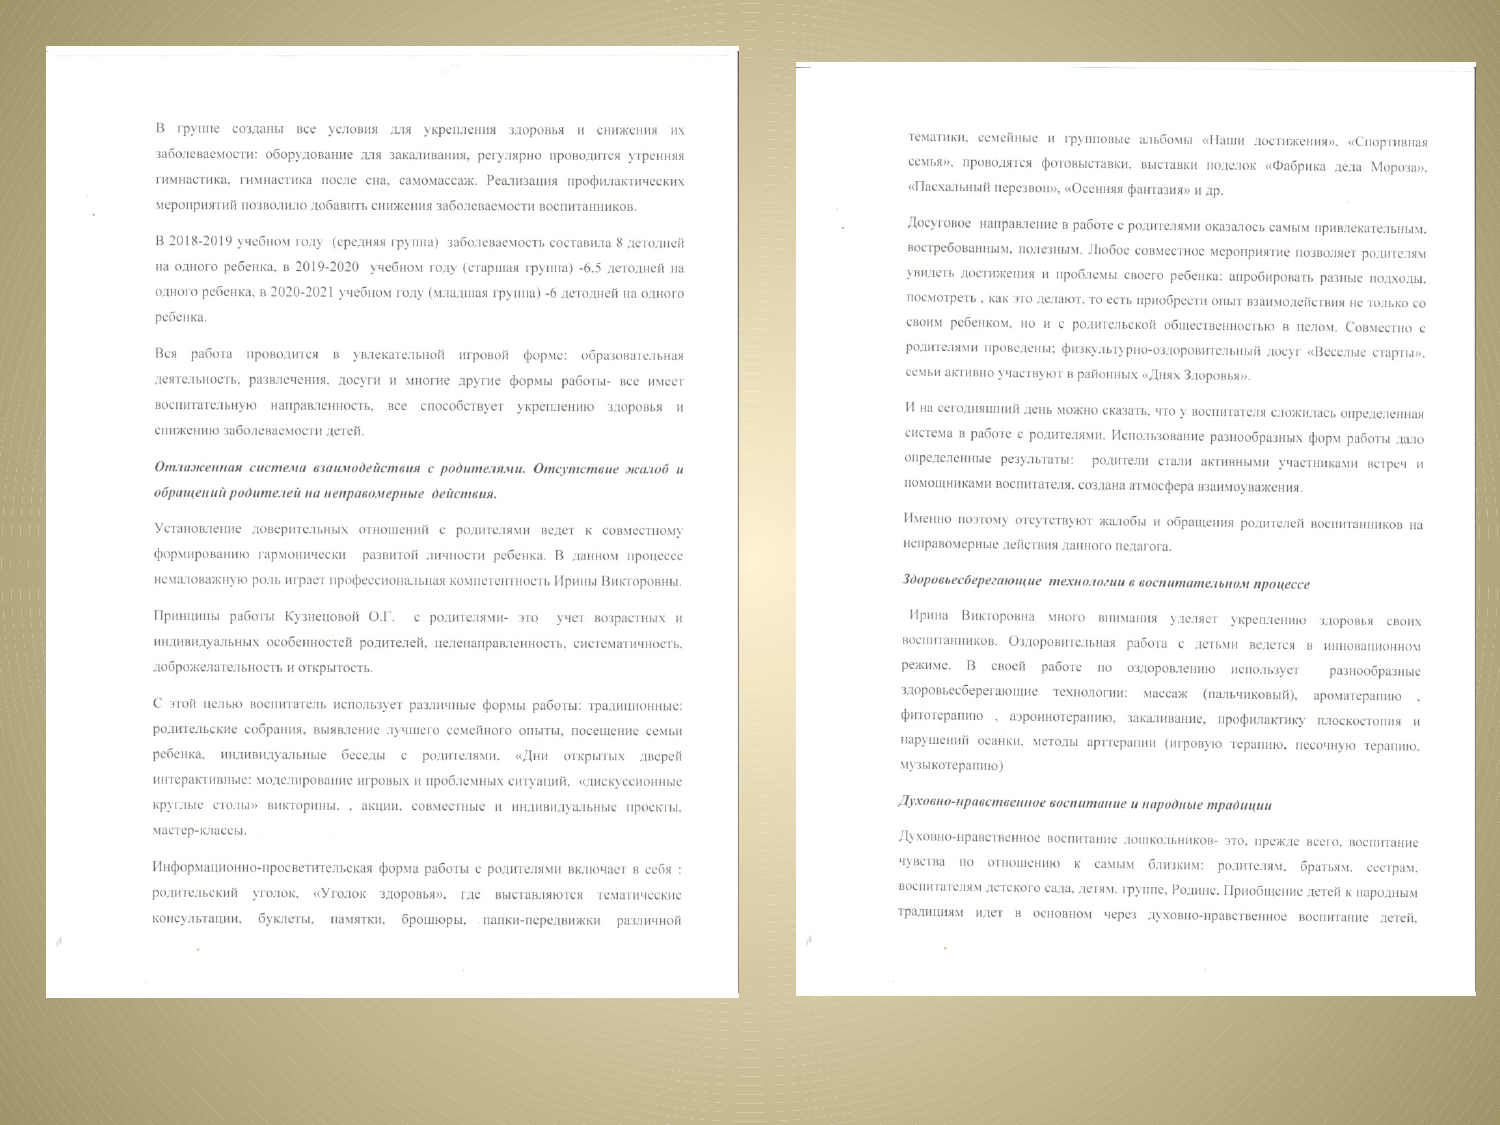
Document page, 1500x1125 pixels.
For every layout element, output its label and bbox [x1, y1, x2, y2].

picture [46, 46, 739, 999]
picture [796, 62, 1476, 997]
